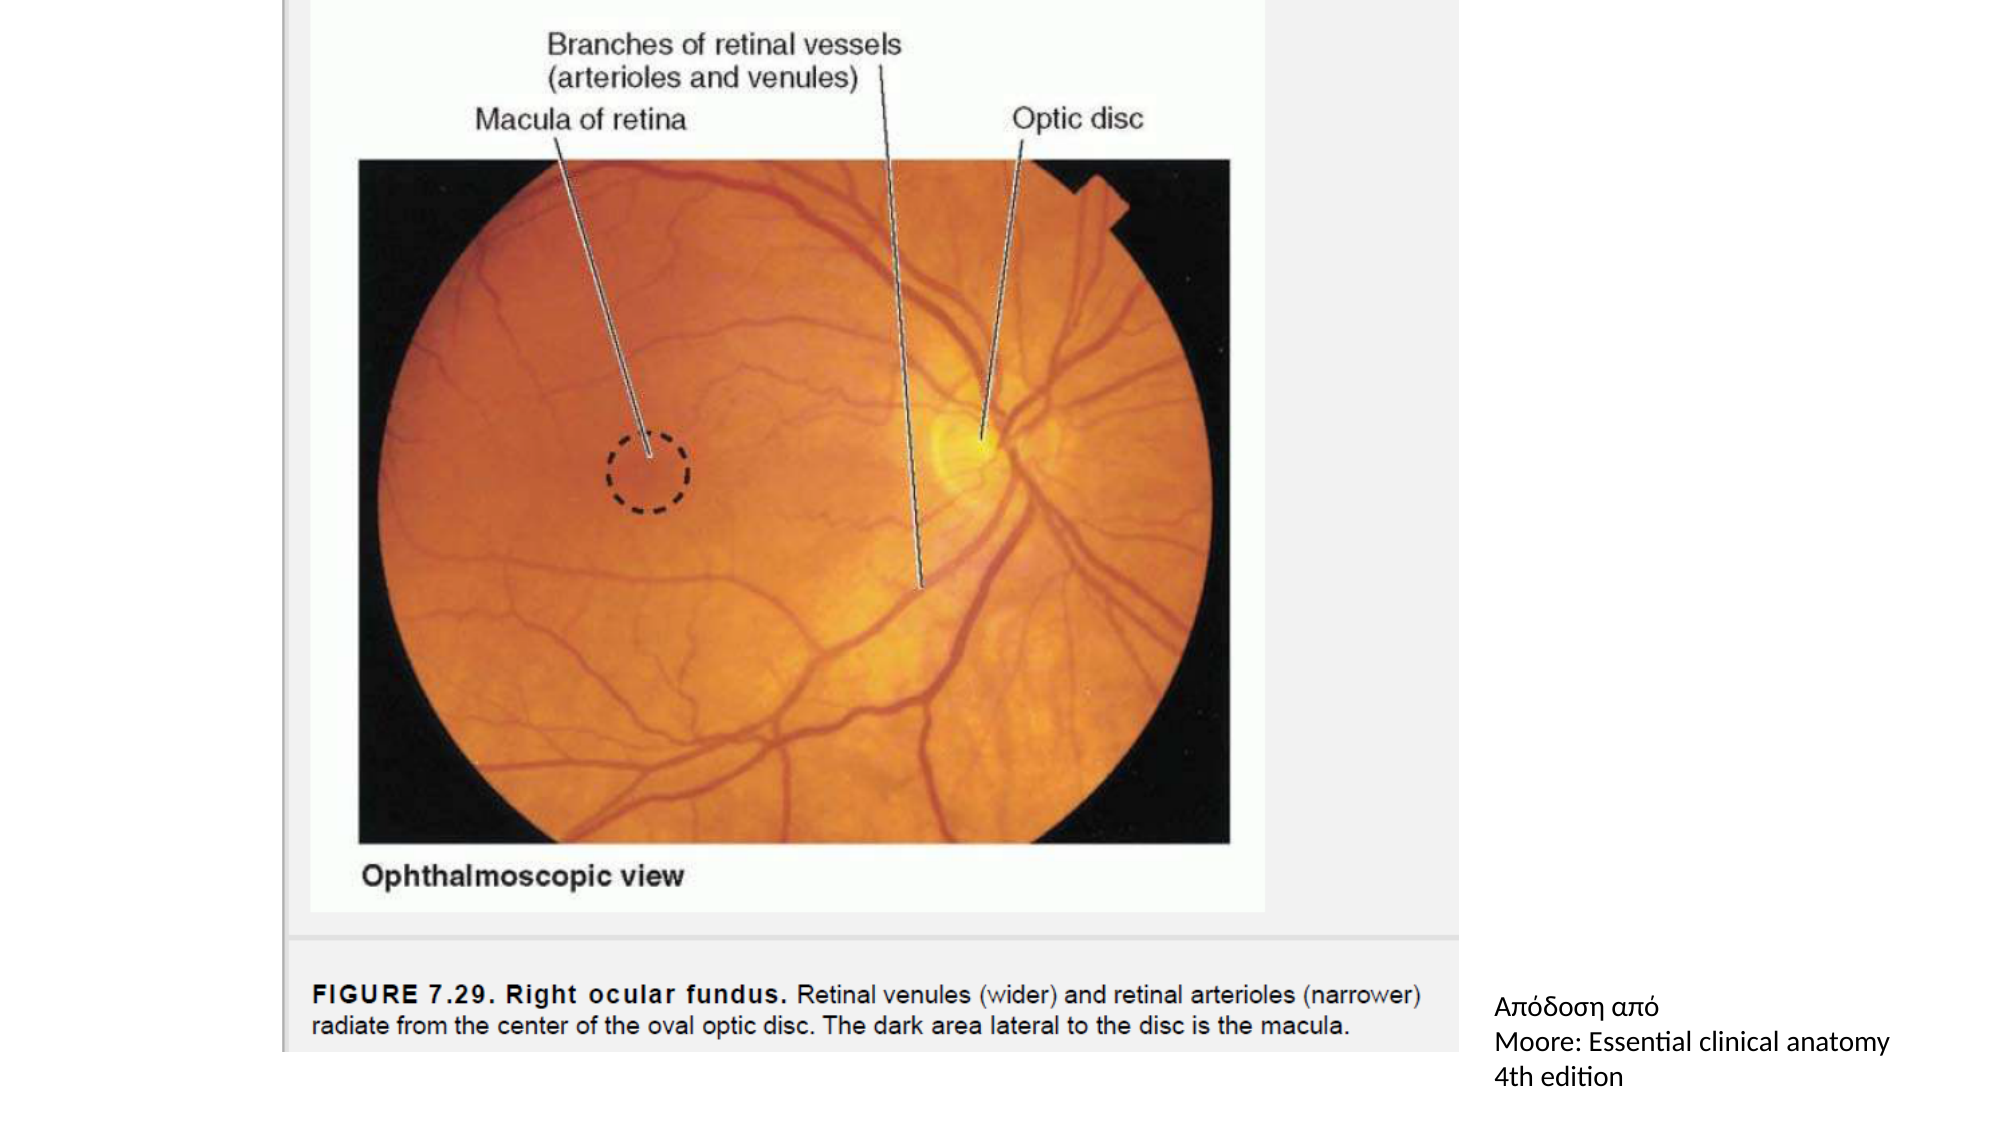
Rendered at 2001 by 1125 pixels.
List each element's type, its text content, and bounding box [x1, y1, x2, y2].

picture [273, 0, 1459, 1052]
text_box Απόδοση από Moore: Essential clinical anatomy 4th edition [1479, 979, 1906, 1100]
